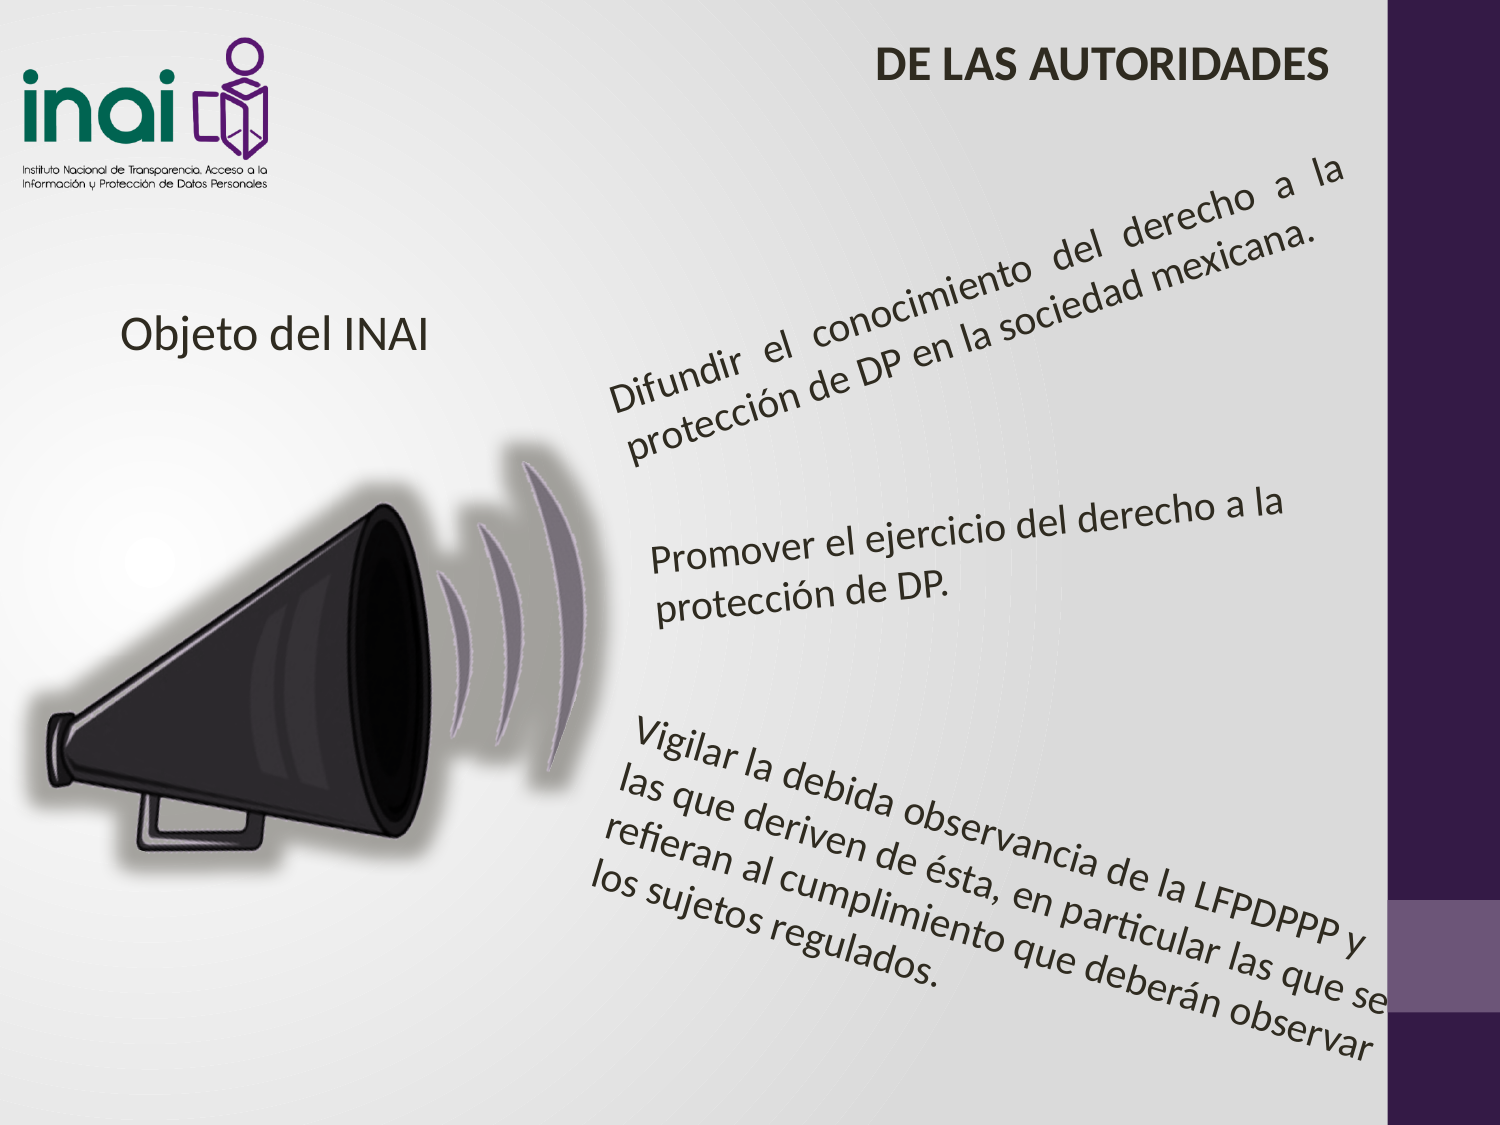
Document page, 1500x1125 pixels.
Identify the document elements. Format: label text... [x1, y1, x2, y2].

text_box Difundir el conocimiento del derecho a la protección de DP en la sociedad mexicana. [586, 126, 1381, 472]
picture [0, 1, 291, 227]
text_box Promover el ejercicio del derecho a la protección de DP. [641, 450, 1425, 642]
text_box De las autoridades [278, 23, 1345, 99]
picture [86, 407, 576, 904]
text_box Objeto del INAI [93, 292, 457, 368]
text_box Vigilar la debida observancia de la LFPDPPP y las que deriven de ésta, en particular las que se refieran al cumplimiento que deberán observar los sujetos regulados. [584, 690, 1439, 1125]
